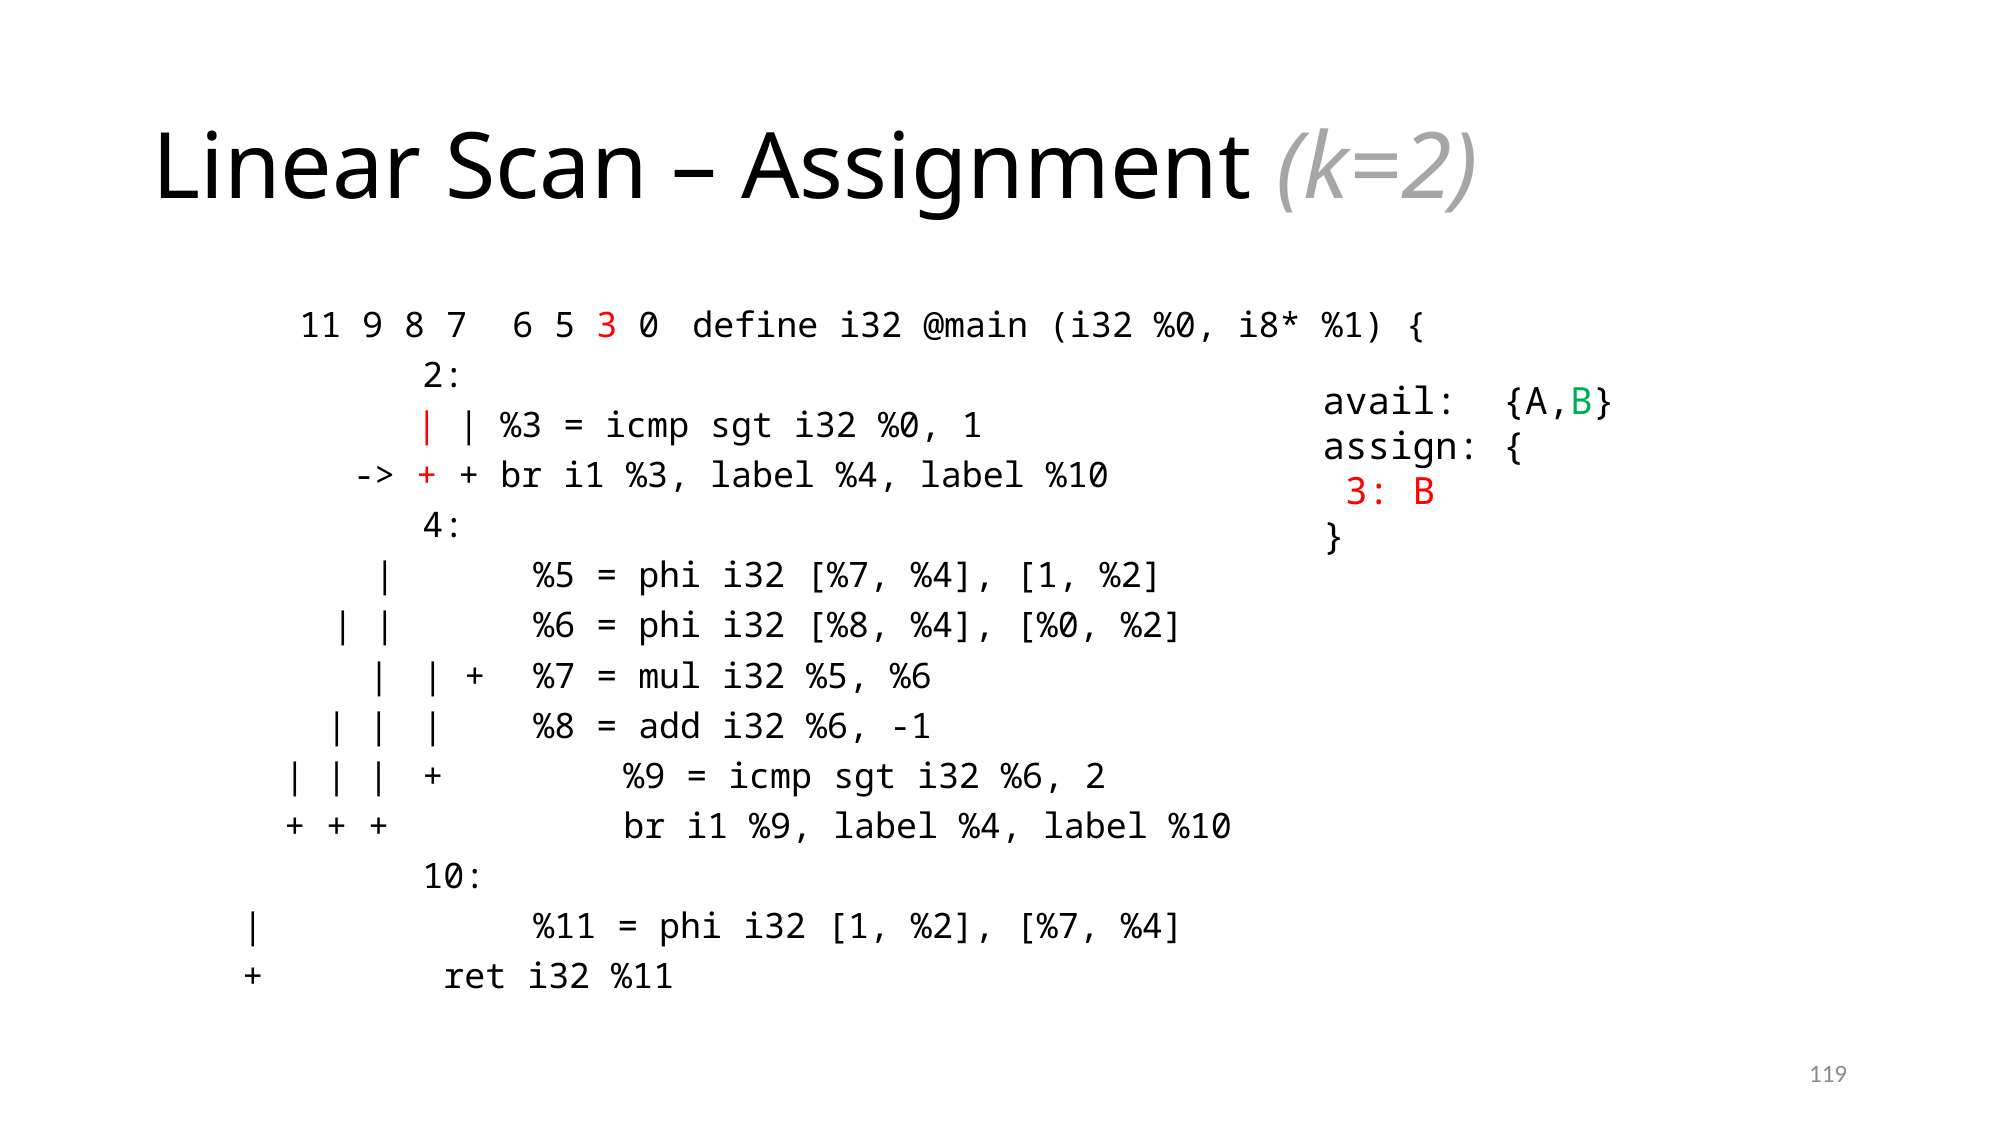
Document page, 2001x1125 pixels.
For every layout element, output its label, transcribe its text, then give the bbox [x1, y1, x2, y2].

text_box avail: {A,B} assign: { 3: B } [1307, 369, 1782, 565]
slide_number 119 [1412, 1042, 1863, 1103]
title Linear Scan – Assignment (k=2) [137, 59, 1863, 278]
list 11 9 8 7 6 5 3 0 define i32 @main (i32 %0, i8* %1) { 2: | | %3 = icmp sgt i32 %0, 1 -> + + br i1 %3, label %4, label %10 4: | %5 = phi i32 [%7, %4], [1, %2] | | %6 = phi i32 [%8, %4], [%0, %2] | | + %7 = mul i32 %5, %6 | | | %8 = add i32 %6, -1 | | | + %9 = icmp sgt i32 %6, 2 + + + br i1 %9, label %4, label %10 10: | %11 = phi i32 [1, %2], [%7, %4] + ret i32 %11 [137, 299, 1863, 1014]
